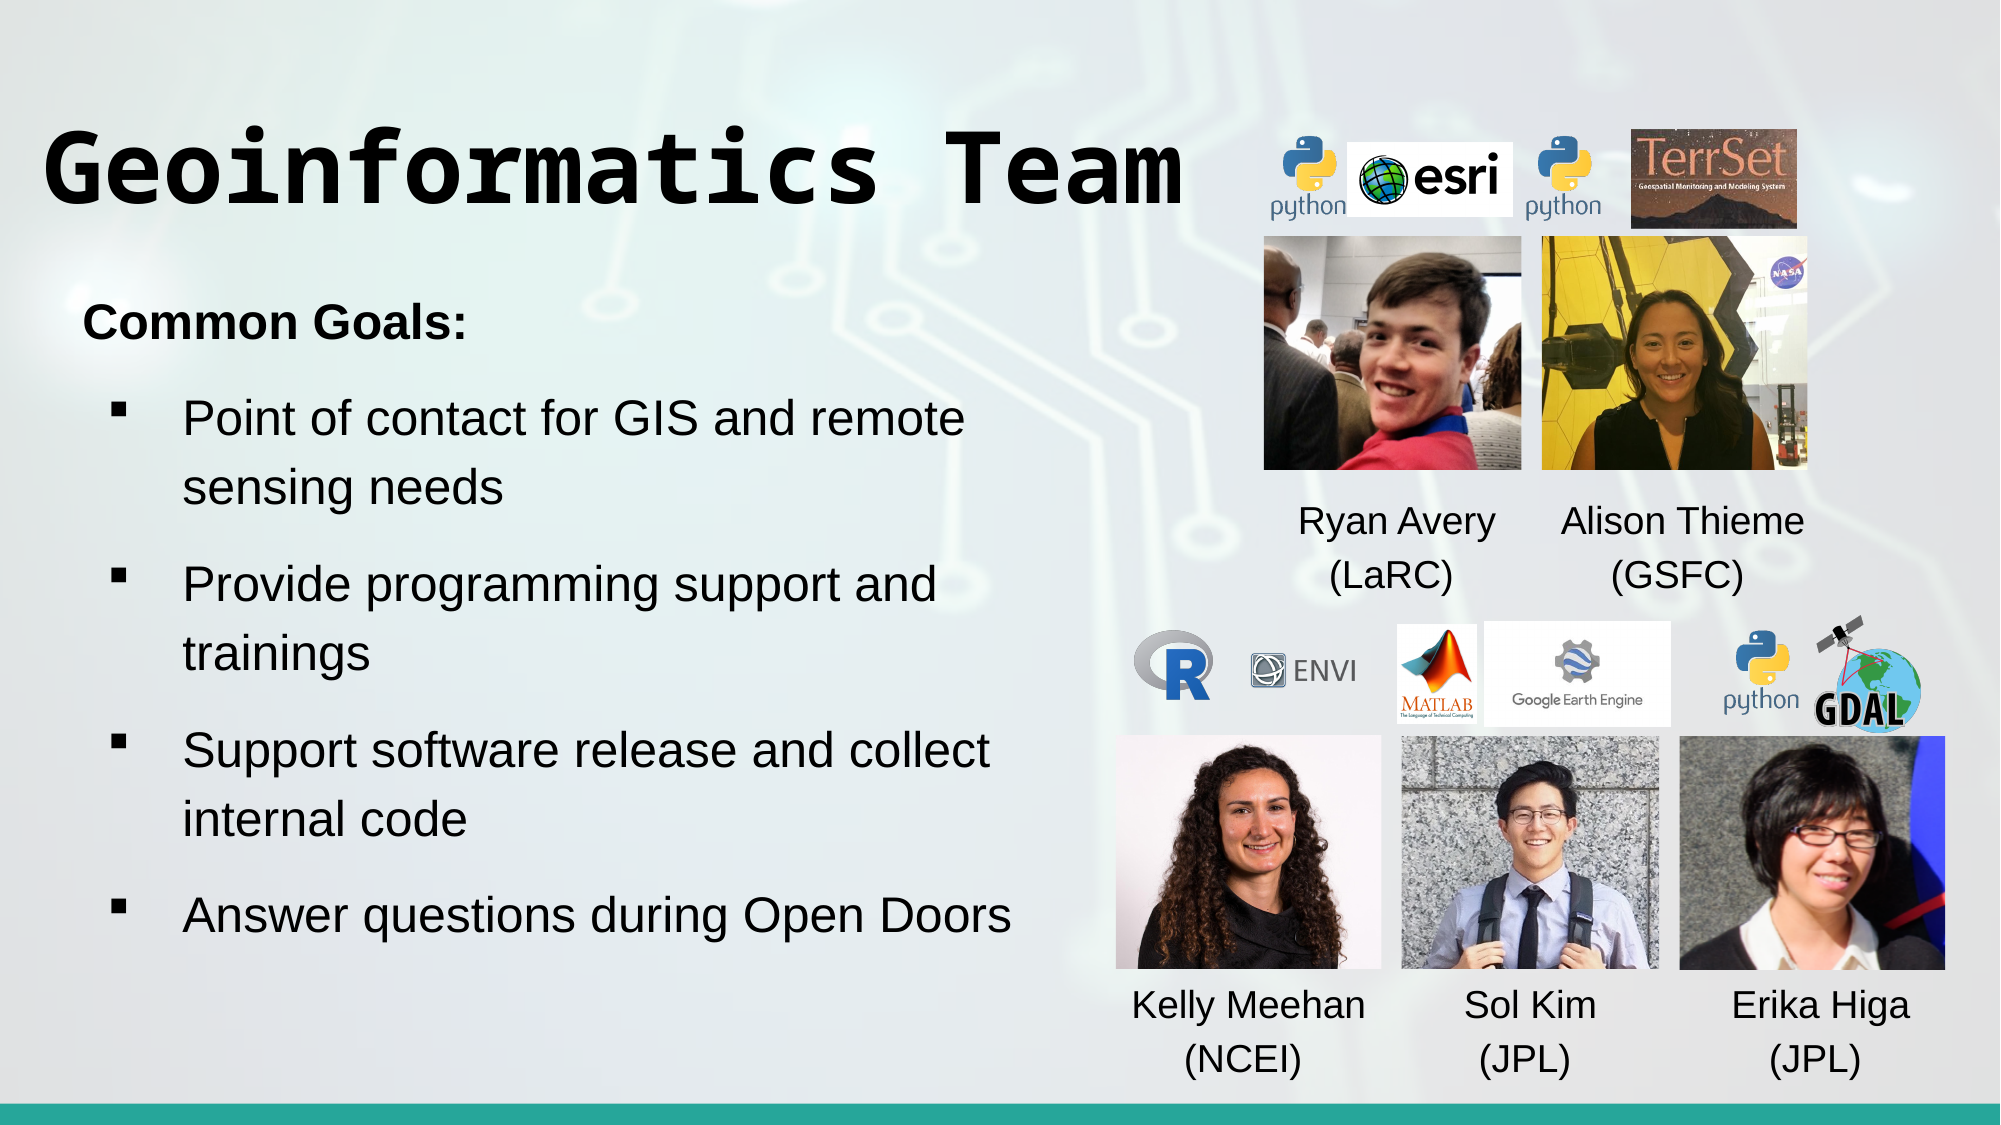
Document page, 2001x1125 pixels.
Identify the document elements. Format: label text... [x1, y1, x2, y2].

picture [1518, 134, 1609, 225]
text_box Ryan Avery (LaRC) [1236, 469, 1522, 596]
picture [1814, 615, 1921, 733]
text_box Erika Higa (JPL) [1691, 953, 1950, 1043]
text_box Kelly Meehan (NCEI) [1070, 953, 1401, 1043]
title Geoinformatics Team [23, 83, 1888, 218]
text_box Sol Kim (JPL) [1401, 974, 1660, 1043]
picture [1134, 630, 1214, 700]
picture [1246, 615, 1364, 733]
text_box Alison Thieme (GSFC) [1522, 469, 1844, 596]
picture [1263, 134, 1513, 225]
picture [1541, 235, 1808, 470]
picture [1631, 129, 1797, 230]
picture [1716, 628, 1807, 720]
picture [1484, 621, 1671, 727]
picture [1397, 624, 1477, 724]
picture [1679, 735, 1946, 970]
picture [1401, 736, 1660, 969]
picture [1263, 235, 1522, 470]
list Common Goals: Point of contact for GIS and remote sensing needs Provide programming support and trainings Support software release and collect internal code Answer questions during Open Doors [62, 260, 1126, 992]
picture [1115, 734, 1382, 969]
